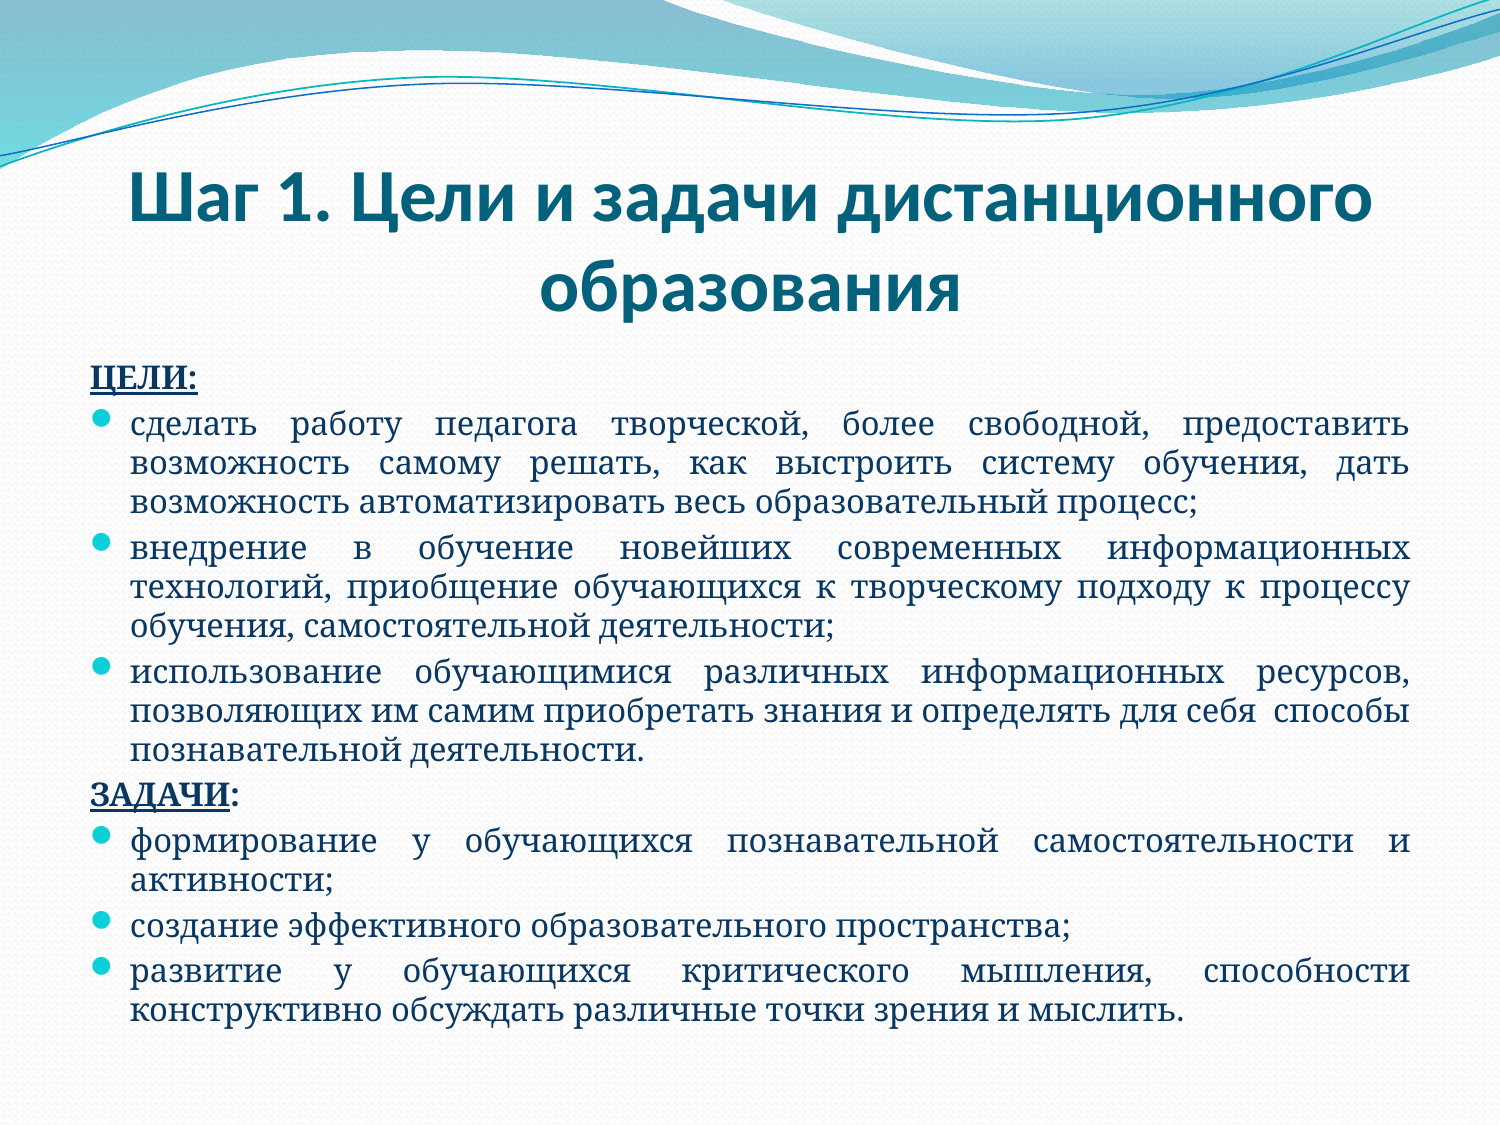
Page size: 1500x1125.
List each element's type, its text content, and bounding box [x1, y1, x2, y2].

list ЦЕЛИ: сделать работу педагога творческой, более свободной, предоставить возможность самому решать, как выстроить систему обучения, дать возможность автоматизировать весь образовательный процесс; внедрение в обучение новейших современных информационных технологий, приобщение обучающихся к творческому подходу к процессу обучения, самостоятельной деятельности; использование обучающимися различных информационных ресурсов, позволяющих им самим приобретать знания и определять для себя способы познавательной деятельности. ЗАДАЧИ: формирование у обучающихся познавательной самостоятельности и активности; создание эффективного образовательного пространства; развитие у обучающихся критического мышления, способности конструктивно обсуждать различные точки зрения и мыслить. [75, 349, 1425, 1038]
title Шаг 1. Цели и задачи дистанционного образования [76, 137, 1427, 327]
